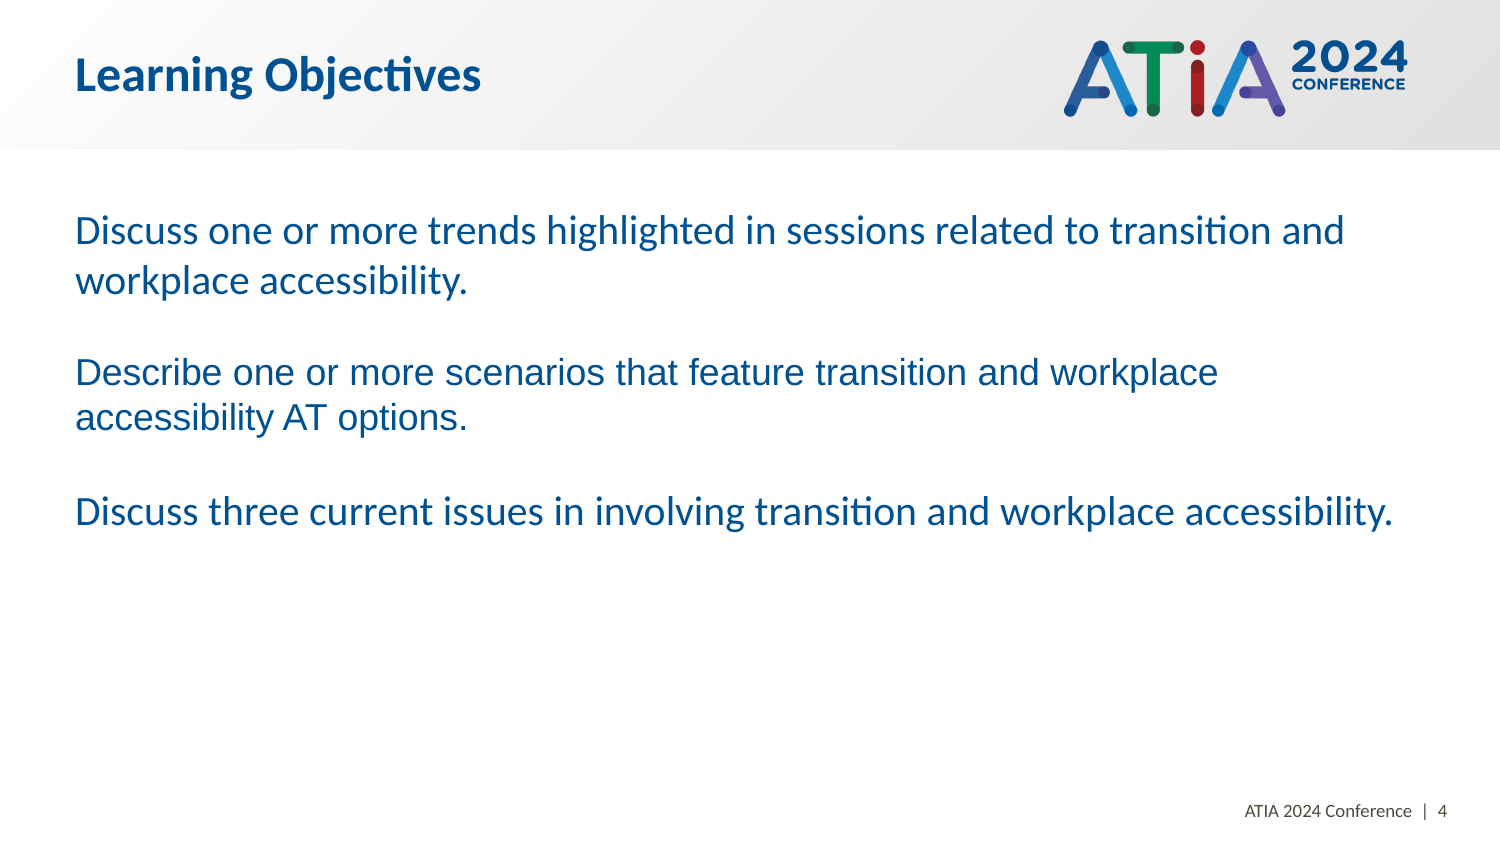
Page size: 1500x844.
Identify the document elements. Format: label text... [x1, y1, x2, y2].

list Discuss one or more trends highlighted in sessions related to transition and workplace accessibility. Describe one or more scenarios that feature transition and workplace accessibility AT options. Discuss three current issues in involving transition and workplace accessibility. [75, 195, 1423, 750]
title Learning Objectives [75, 22, 1050, 128]
picture [1063, 5, 1408, 145]
